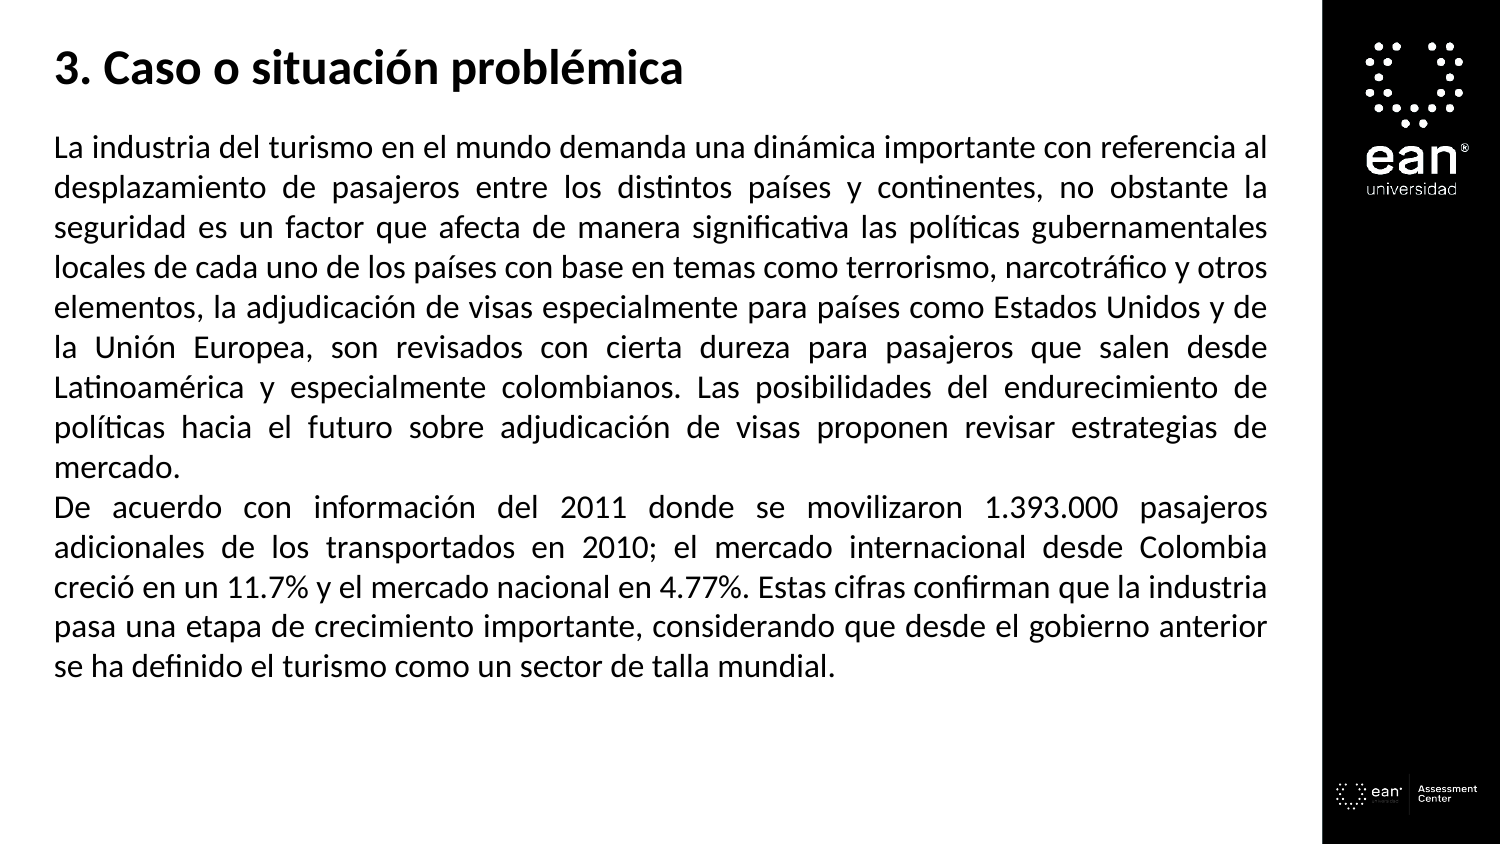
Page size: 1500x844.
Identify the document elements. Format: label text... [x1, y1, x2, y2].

text_box La industria del turismo en el mundo demanda una dinámica importante con referencia al desplazamiento de pasajeros entre los distintos países y continentes, no obstante la seguridad es un factor que afecta de manera significativa las políticas gubernamentales locales de cada uno de los países con base en temas como terrorismo, narcotráfico y otros elementos, la adjudicación de visas especialmente para países como Estados Unidos y de la Unión Europea, son revisados con cierta dureza para pasajeros que salen desde Latinoamérica y especialmente colombianos. Las posibilidades del endurecimiento de políticas hacia el futuro sobre adjudicación de visas proponen revisar estrategias de mercado. De acuerdo con información del 2011 donde se movilizaron 1.393.000 pasajeros adicionales de los transportados en 2010; el mercado internacional desde Colombia creció en un 11.7% y el mercado nacional en 4.77%. Estas cifras confirman que la industria pasa una etapa de crecimiento importante, considerando que desde el gobierno anterior se ha definido el turismo como un sector de talla mundial. [39, 118, 1285, 692]
picture [0, 0, 1500, 844]
text_box 3. Caso o situación problémica [39, 27, 797, 102]
